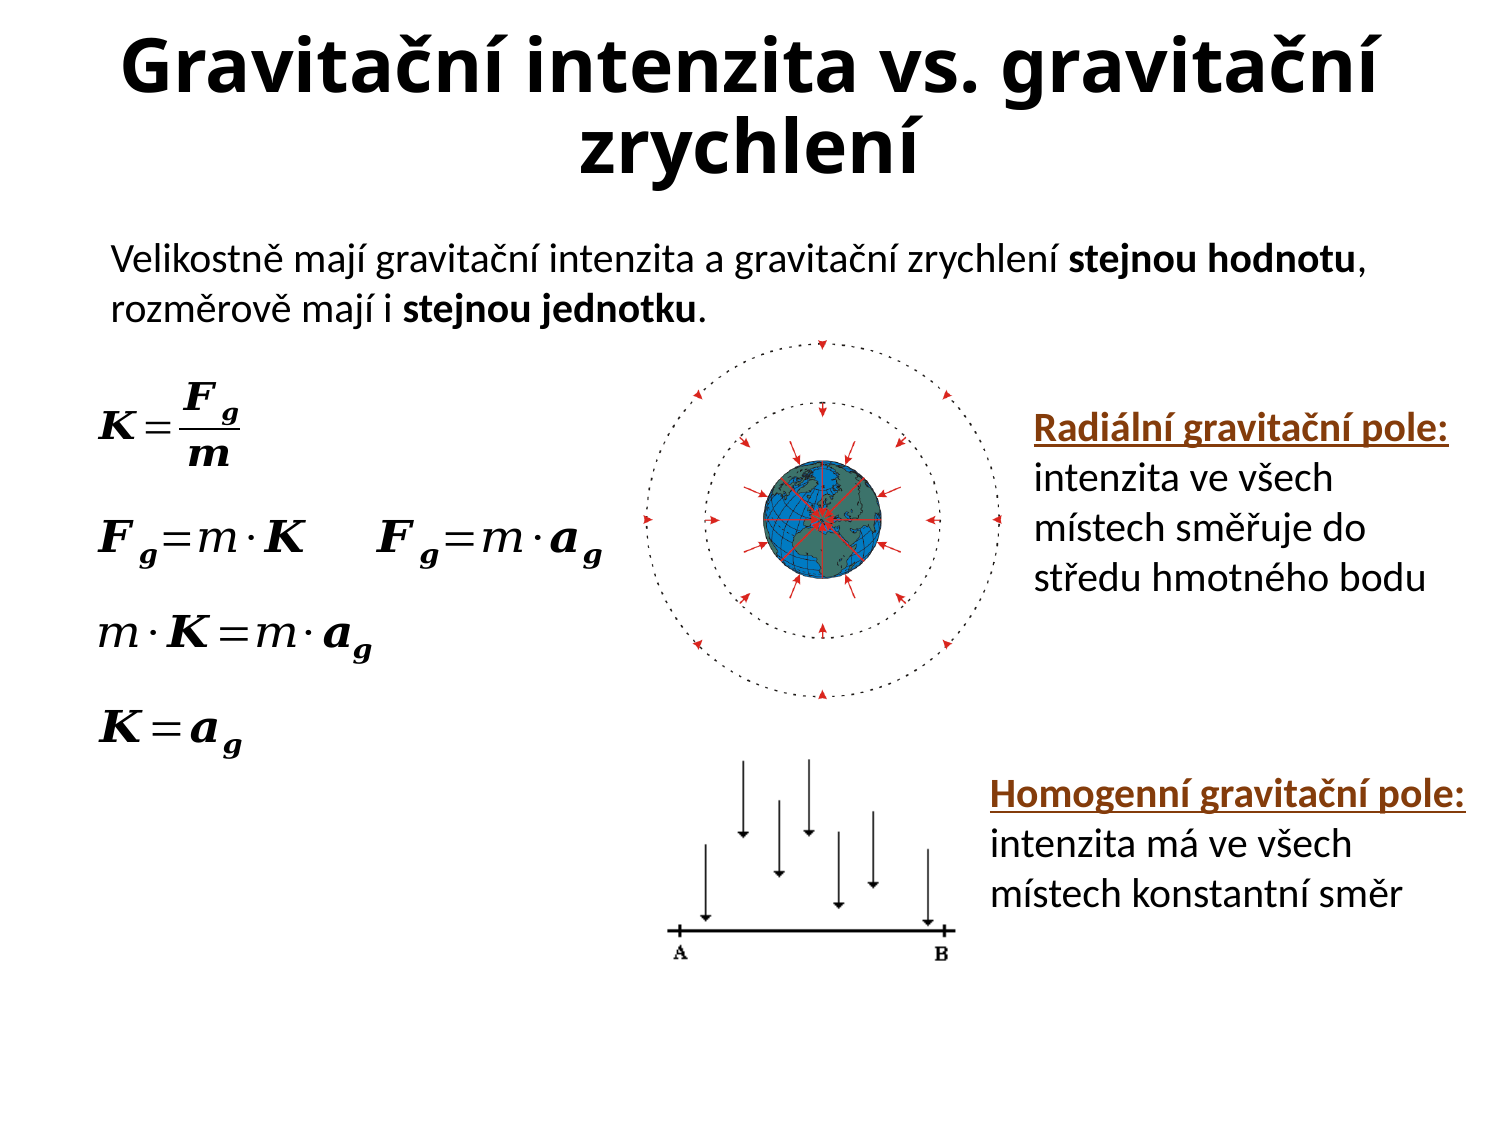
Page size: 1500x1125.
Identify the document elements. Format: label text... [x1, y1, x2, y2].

text_box Homogenní gravitační pole: intenzita má ve všech místech konstantní směr [987, 758, 1488, 924]
text_box Velikostně mají gravitační intenzita a gravitační zrychlení stejnou hodnotu, rozměrově mají i stejnou jednotku. [95, 223, 1405, 338]
text_box Radiální gravitační pole: intenzita ve všech místech směřuje do středu hmotného bodu [1019, 392, 1488, 607]
picture [641, 327, 1019, 708]
title Gravitační intenzita vs. gravitační zrychlení [103, 0, 1397, 218]
picture [641, 758, 987, 983]
